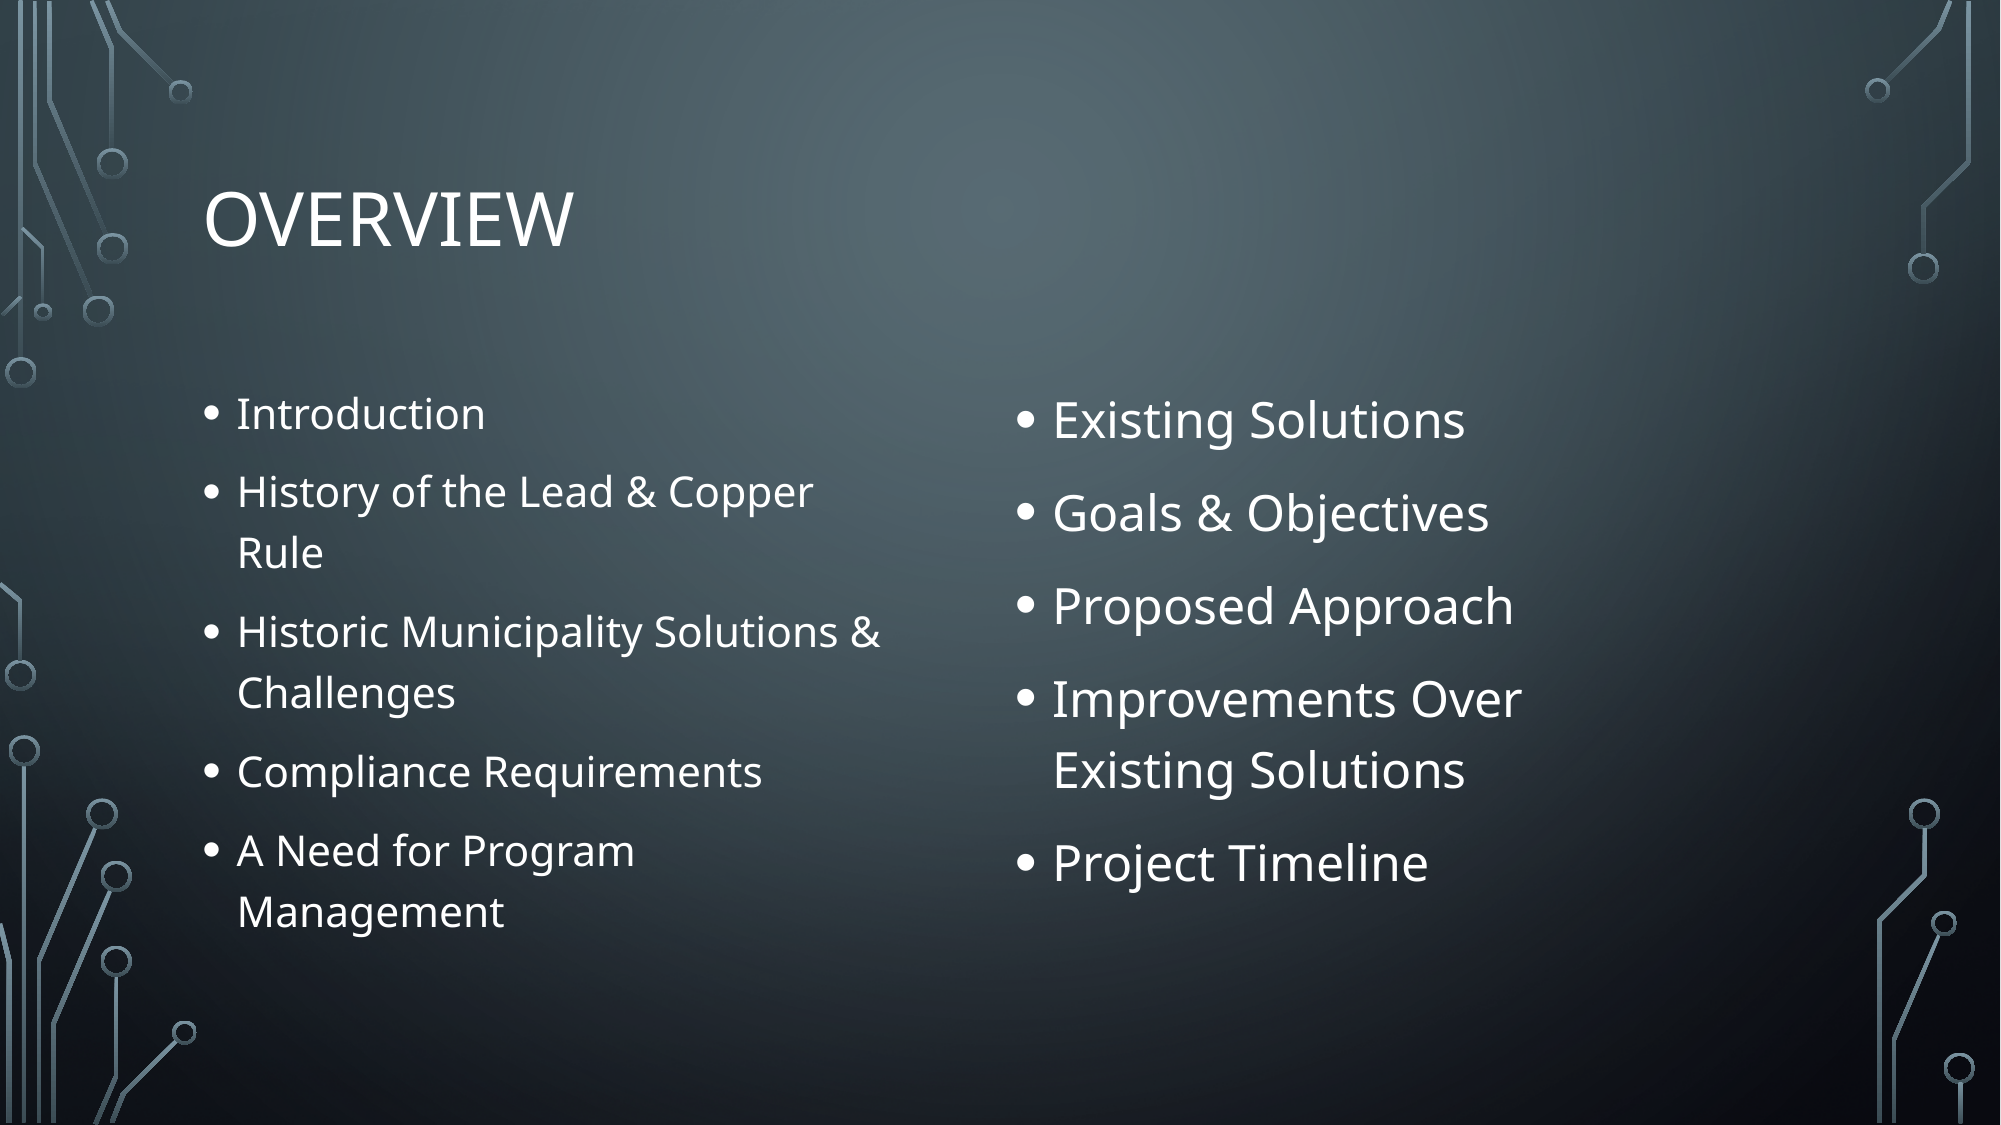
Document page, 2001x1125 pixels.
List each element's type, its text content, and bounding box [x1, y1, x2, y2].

title Overview [187, 101, 1813, 344]
text_box Existing Solutions Goals & Objectives Proposed Approach Improvements Over Existing Solutions Project Timeline [999, 368, 1727, 950]
list Introduction History of the Lead & Copper Rule Historic Municipality Solutions & Challenges Compliance Requirements A Need for Program Management [187, 369, 914, 950]
